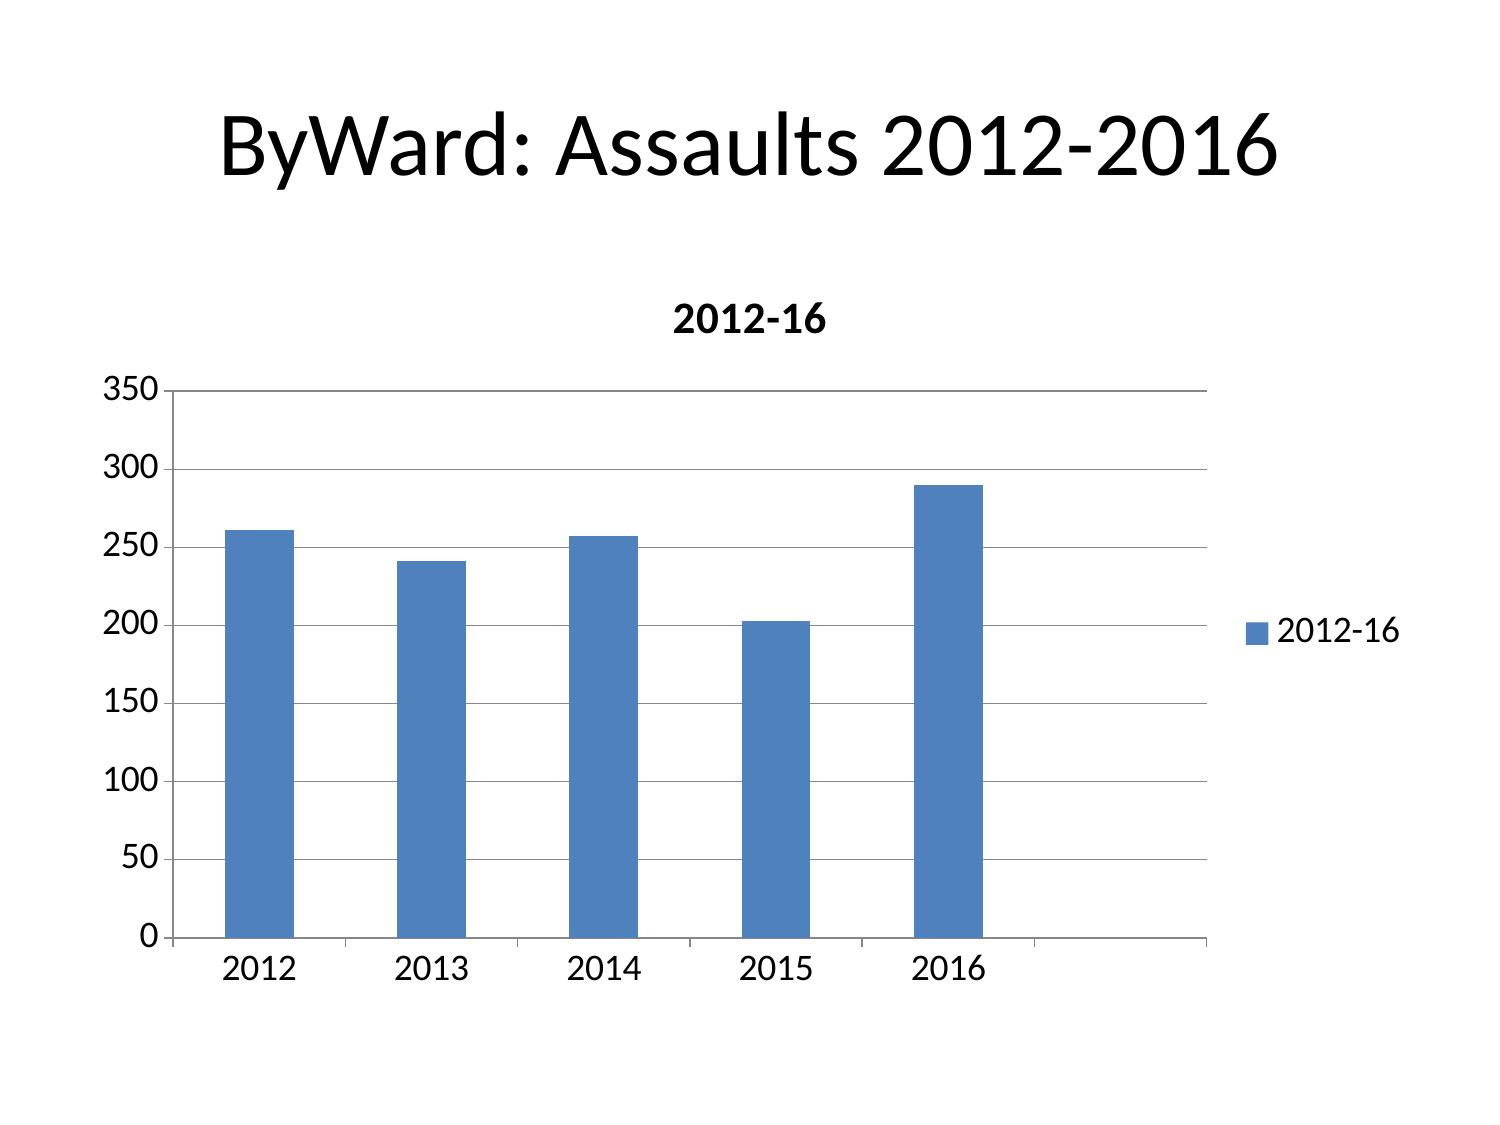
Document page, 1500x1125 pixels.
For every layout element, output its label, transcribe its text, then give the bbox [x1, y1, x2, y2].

title ByWard: Assaults 2012-2016 [75, 45, 1425, 233]
chart [74, 262, 1426, 1006]
